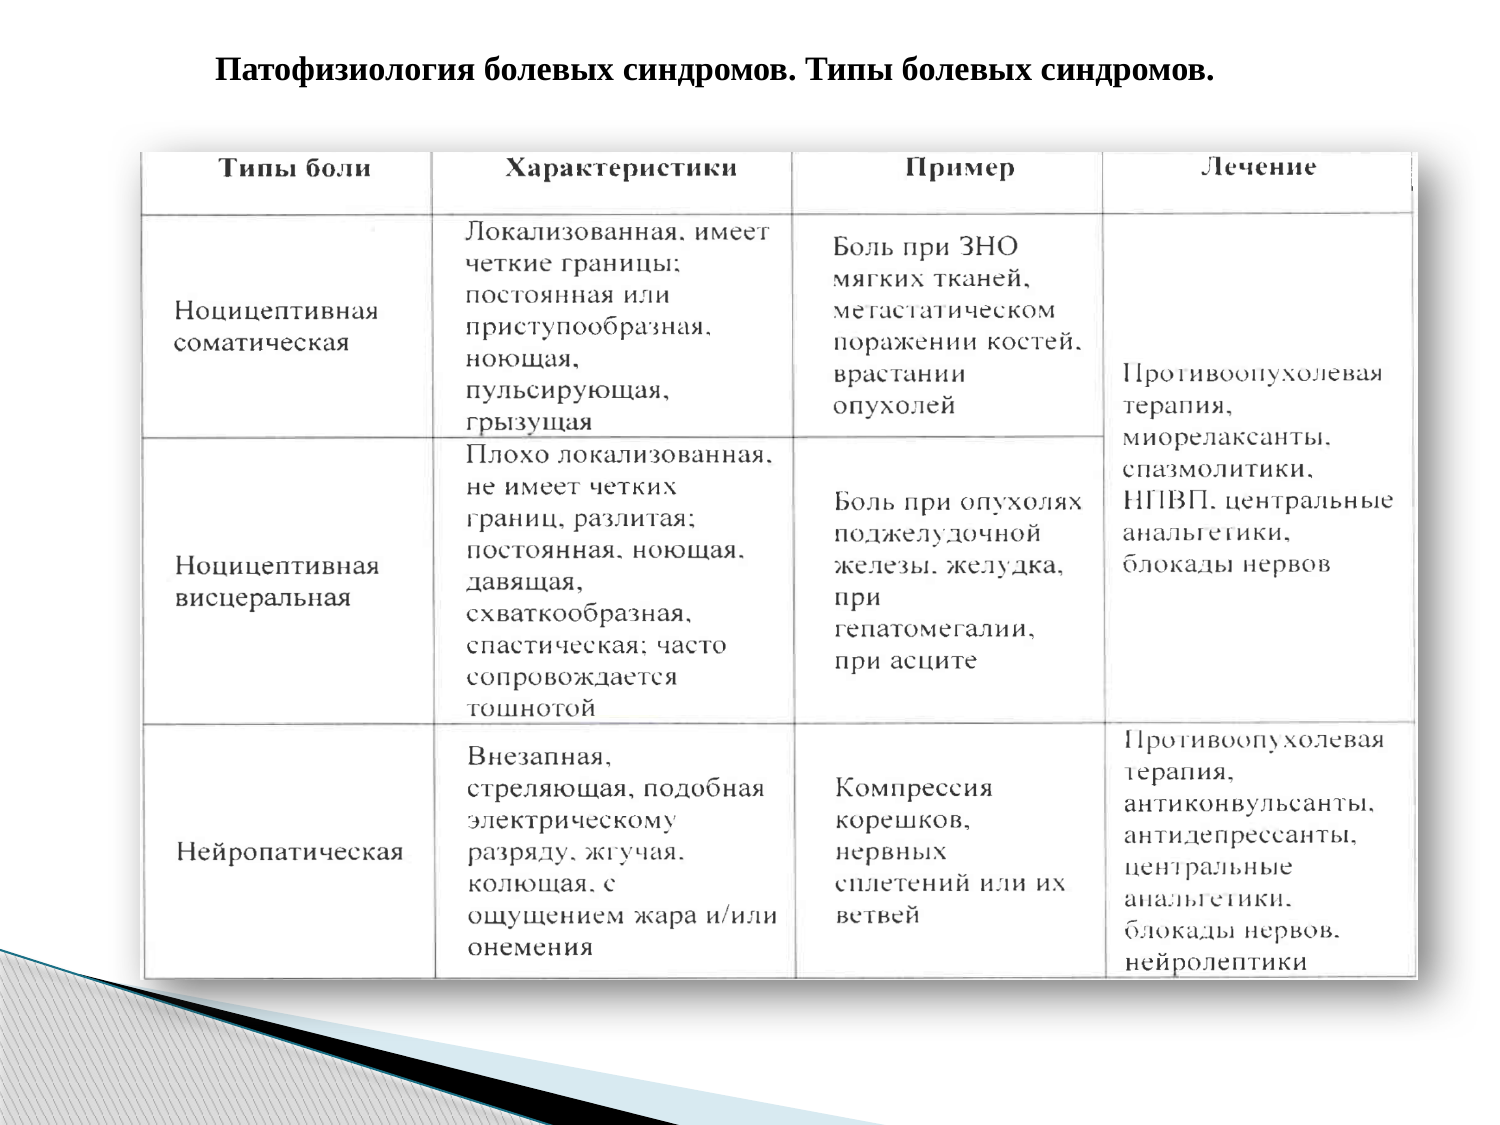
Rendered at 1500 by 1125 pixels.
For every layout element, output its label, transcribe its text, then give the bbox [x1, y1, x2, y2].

title Патофизиология болевых синдромов. Типы болевых синдромов. [105, 23, 1325, 166]
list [140, 152, 1419, 980]
